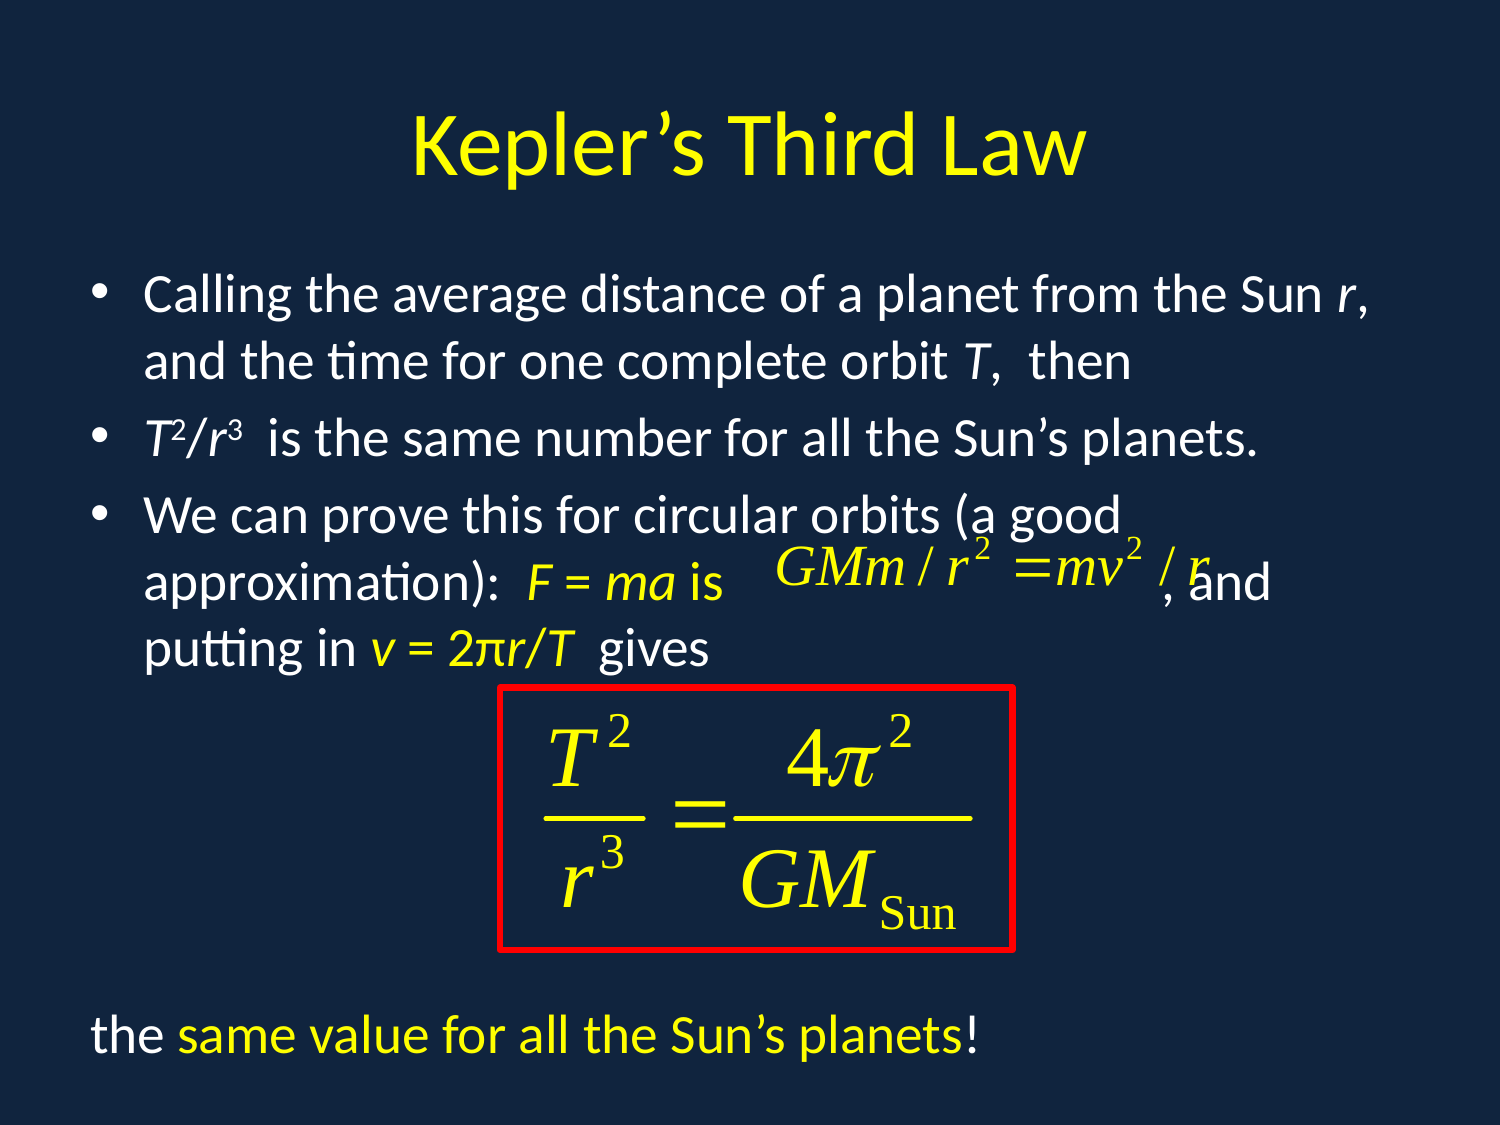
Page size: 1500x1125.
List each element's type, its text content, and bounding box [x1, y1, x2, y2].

text_box [498, 685, 1014, 952]
title Kepler’s Third Law [75, 45, 1425, 233]
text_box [772, 528, 1217, 592]
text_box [539, 701, 978, 940]
list Calling the average distance of a planet from the Sun r, and the time for one complete orbit T, then T2/r3 is the same number for all the Sun’s planets. We can prove this for circular orbits (a good approximation): F = ma is , and putting in v = 2πr/T gives the same value for all the Sun’s planets! [75, 249, 1425, 1075]
